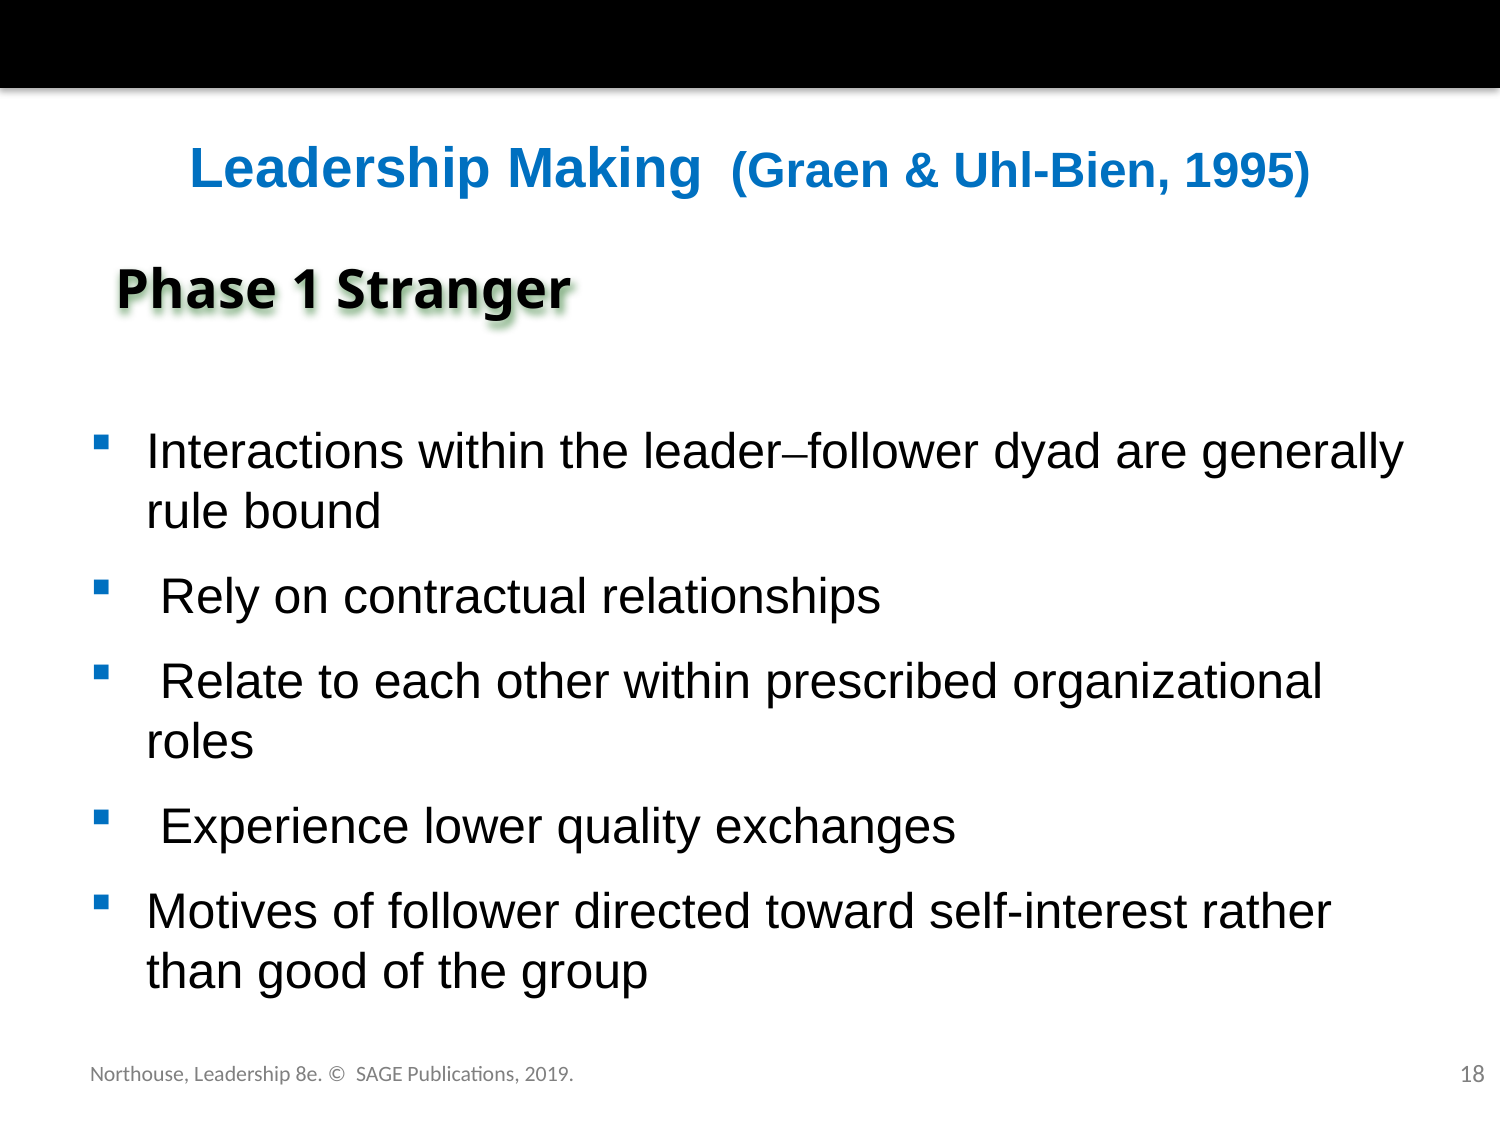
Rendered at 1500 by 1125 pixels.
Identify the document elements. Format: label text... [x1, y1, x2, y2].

text_box Phase 1 Stranger [74, 248, 614, 326]
title Leadership Making (Graen & Uhl-Bien, 1995) [74, 112, 1426, 226]
slide_number 18 [1162, 1042, 1500, 1103]
text_box Interactions within the leader–follower dyad are generally rule bound Rely on contractual relationships Relate to each other within prescribed organizational roles Experience lower quality exchanges Motives of follower directed toward self-interest rather than good of the group [74, 411, 1438, 1007]
footer Northouse, Leadership 8e. © SAGE Publications, 2019. [75, 1042, 1088, 1103]
